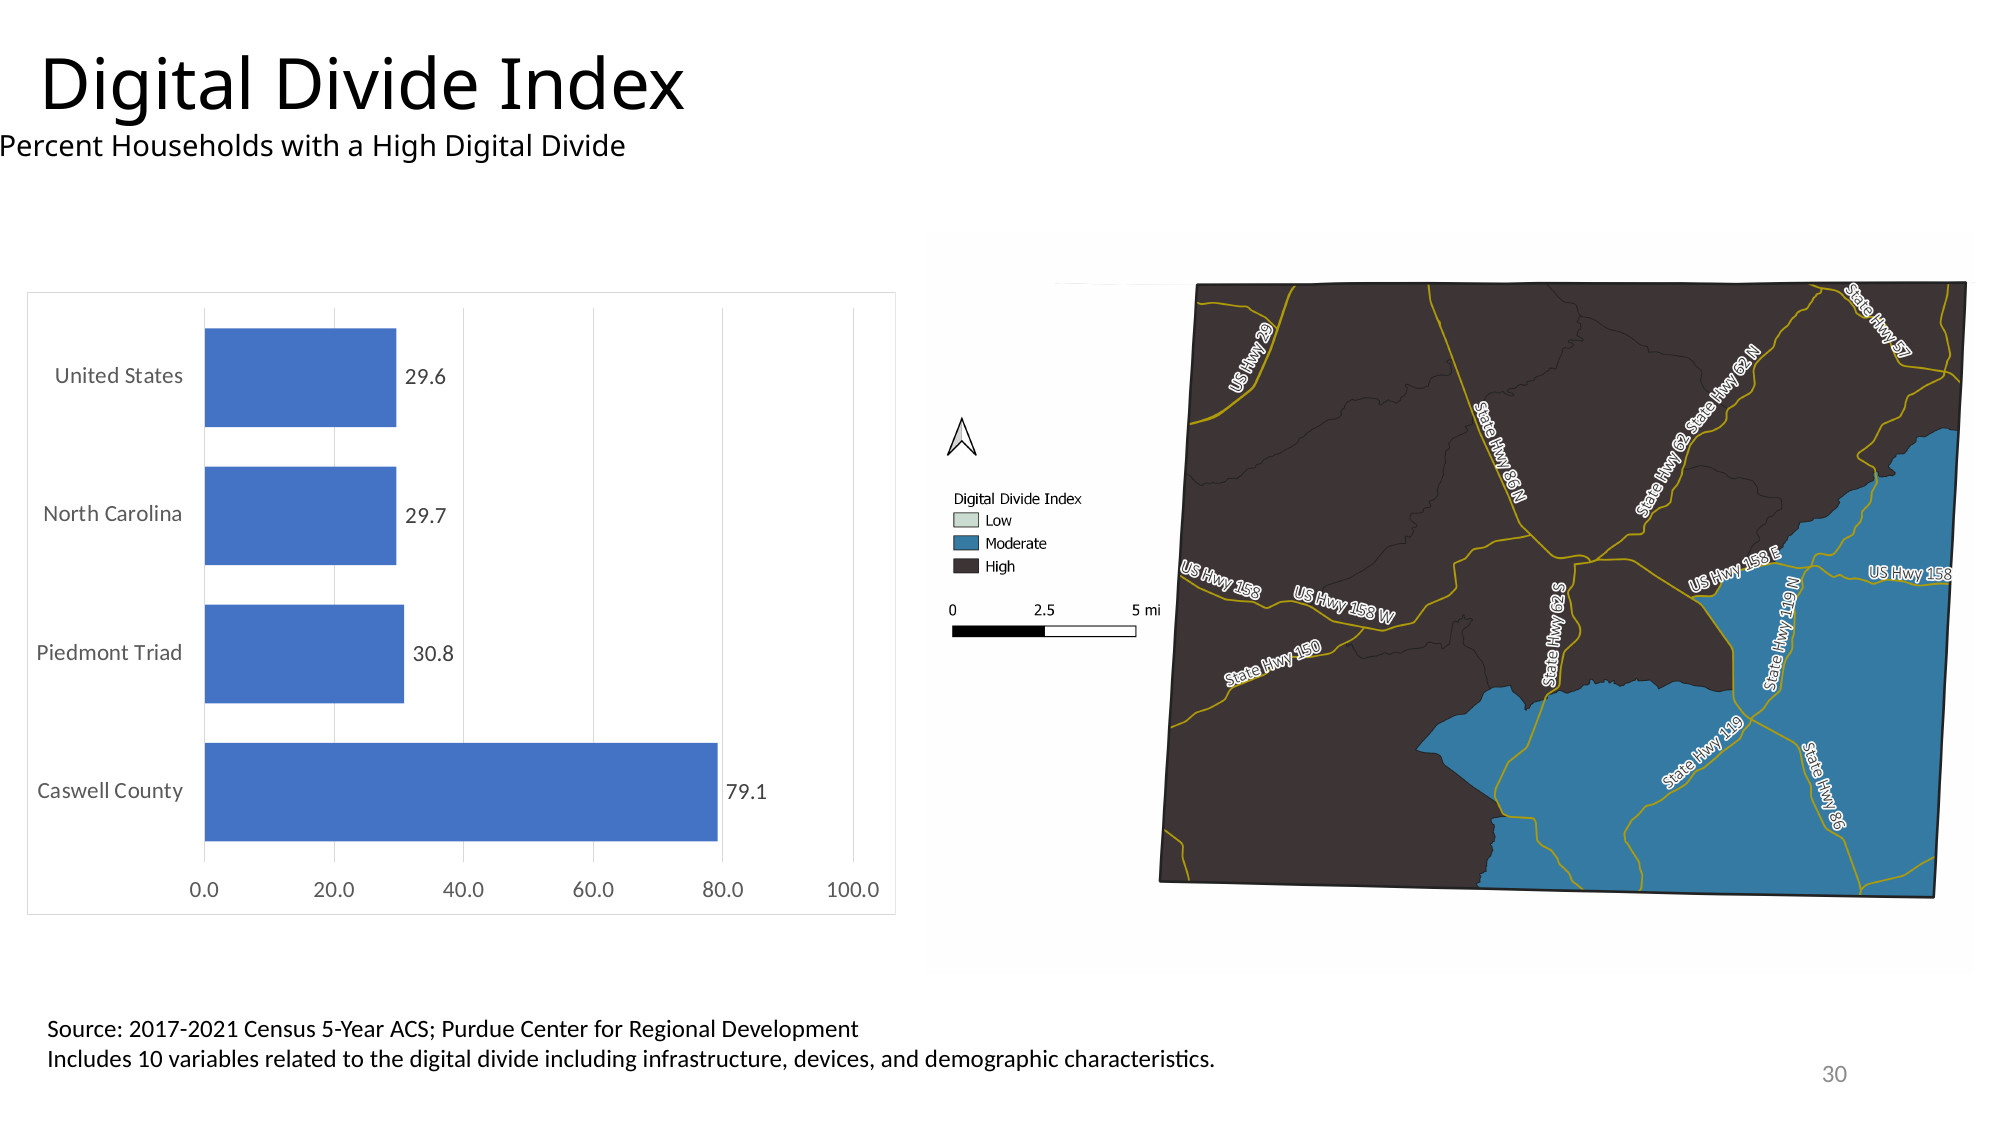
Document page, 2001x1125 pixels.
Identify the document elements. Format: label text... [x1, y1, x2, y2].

picture [26, 291, 896, 915]
picture [926, 232, 1975, 974]
text_box Percent Households with a High Digital Divide [0, 120, 642, 170]
slide_number 30 [1412, 1042, 1863, 1103]
title Digital Divide Index [24, 5, 1963, 169]
text_box Source: 2017-2021 Census 5-Year ACS; Purdue Center for Regional Development Includes 10 variables related to the digital divide including infrastructure, devices, and demographic characteristics. [32, 1004, 1234, 1080]
